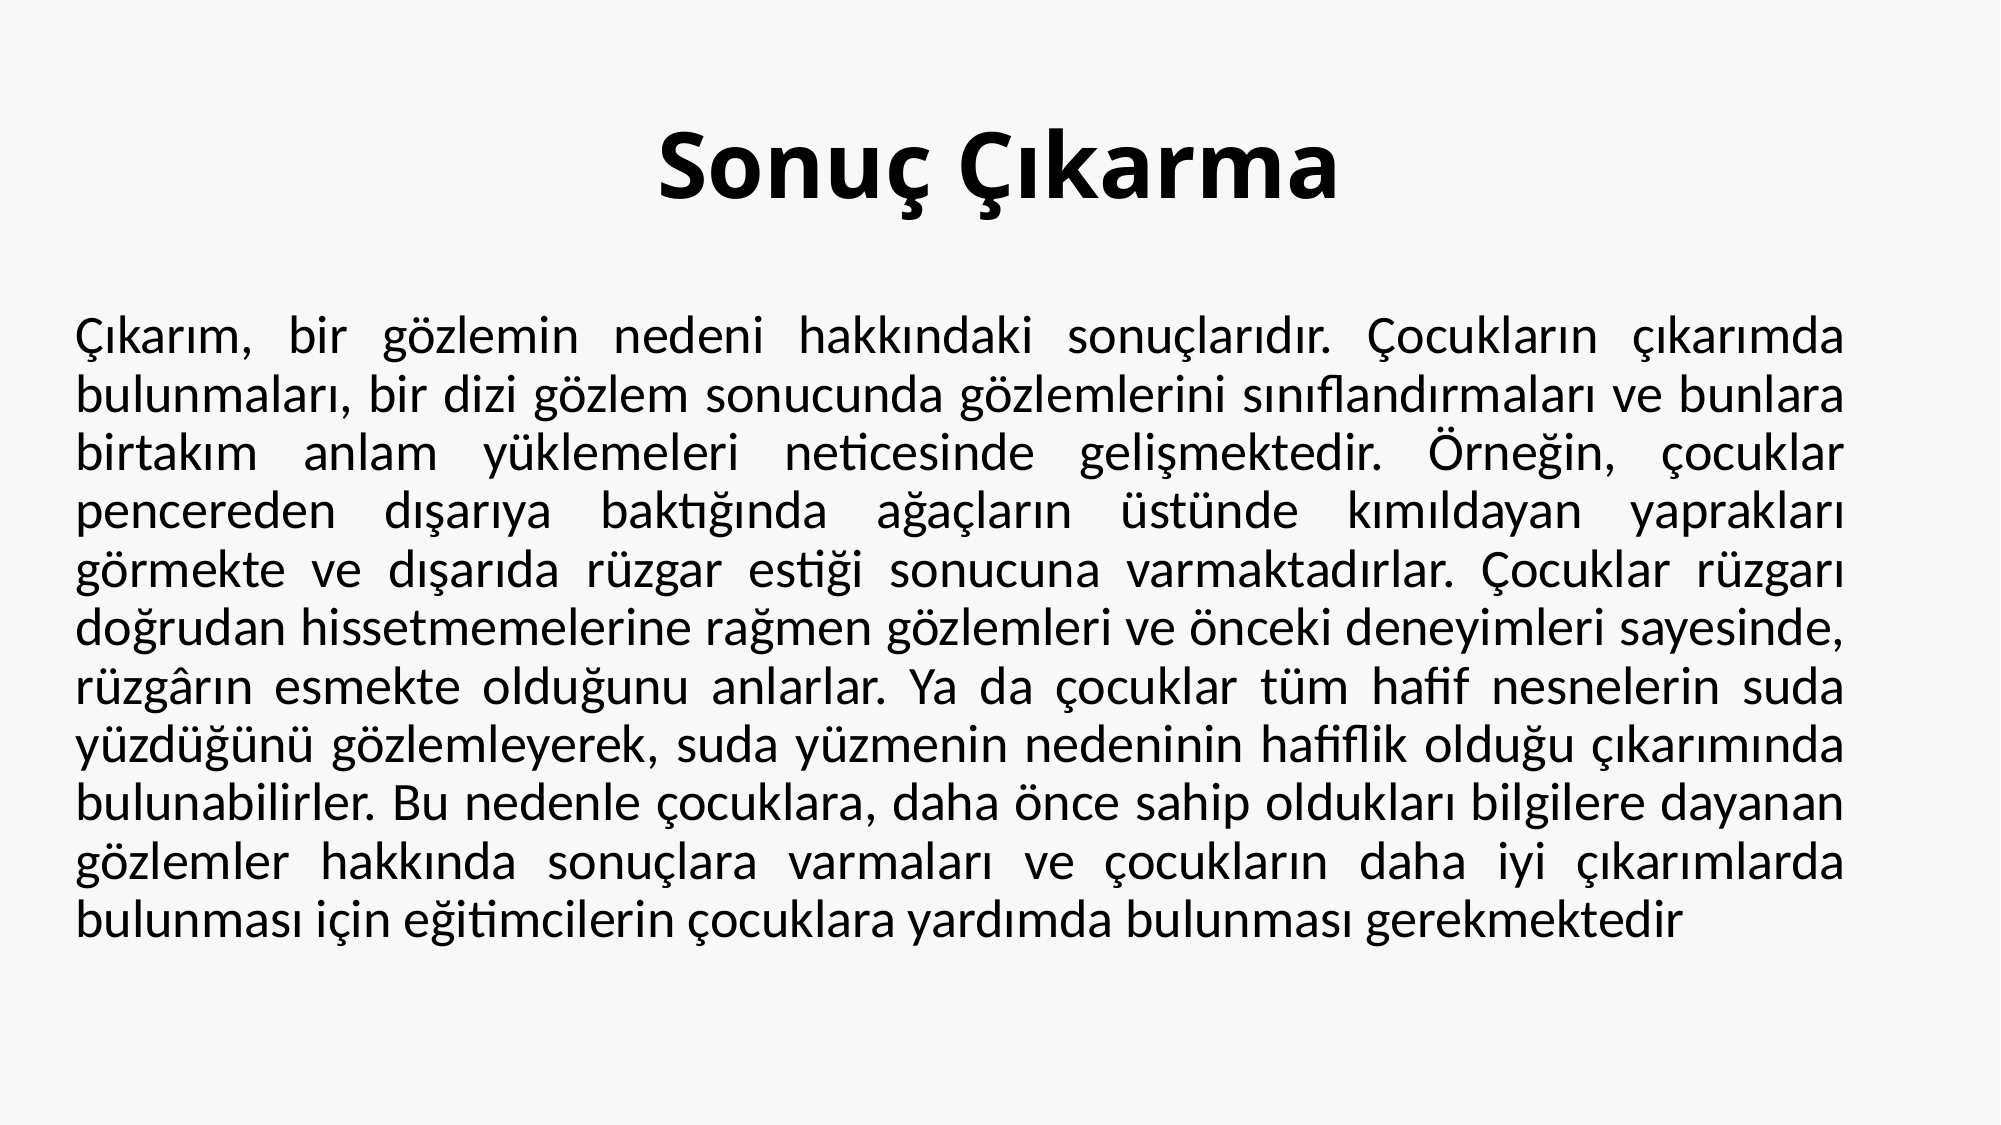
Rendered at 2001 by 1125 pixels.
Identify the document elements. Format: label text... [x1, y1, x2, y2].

text_box Çıkarım, bir gözlemin nedeni hakkındaki sonuçlarıdır. Çocukların çıkarımda bulunmaları, bir dizi gözlem sonucunda gözlemlerini sınıflandırmaları ve bunlara birtakım anlam yüklemeleri neticesinde gelişmektedir. Örneğin, çocuklar pencereden dışarıya baktığında ağaçların üstünde kımıldayan yaprakları görmekte ve dışarıda rüzgar estiği sonucuna varmaktadırlar. Çocuklar rüzgarı doğrudan hissetmemelerine rağmen gözlemleri ve önceki deneyimleri sayesinde, rüzgârın esmekte olduğunu anlarlar. Ya da çocuklar tüm hafif nesnelerin suda yüzdüğünü gözlemleyerek, suda yüzmenin nedeninin hafiflik olduğu çıkarımında bulunabilirler. Bu nedenle çocuklara, daha önce sahip oldukları bilgilere dayanan gözlemler hakkında sonuçlara varmaları ve çocukların daha iyi çıkarımlarda bulunması için eğitimcilerin çocuklara yardımda bulunması gerekmektedir [60, 299, 1863, 1014]
text_box Sonuç Çıkarma [137, 59, 1863, 278]
